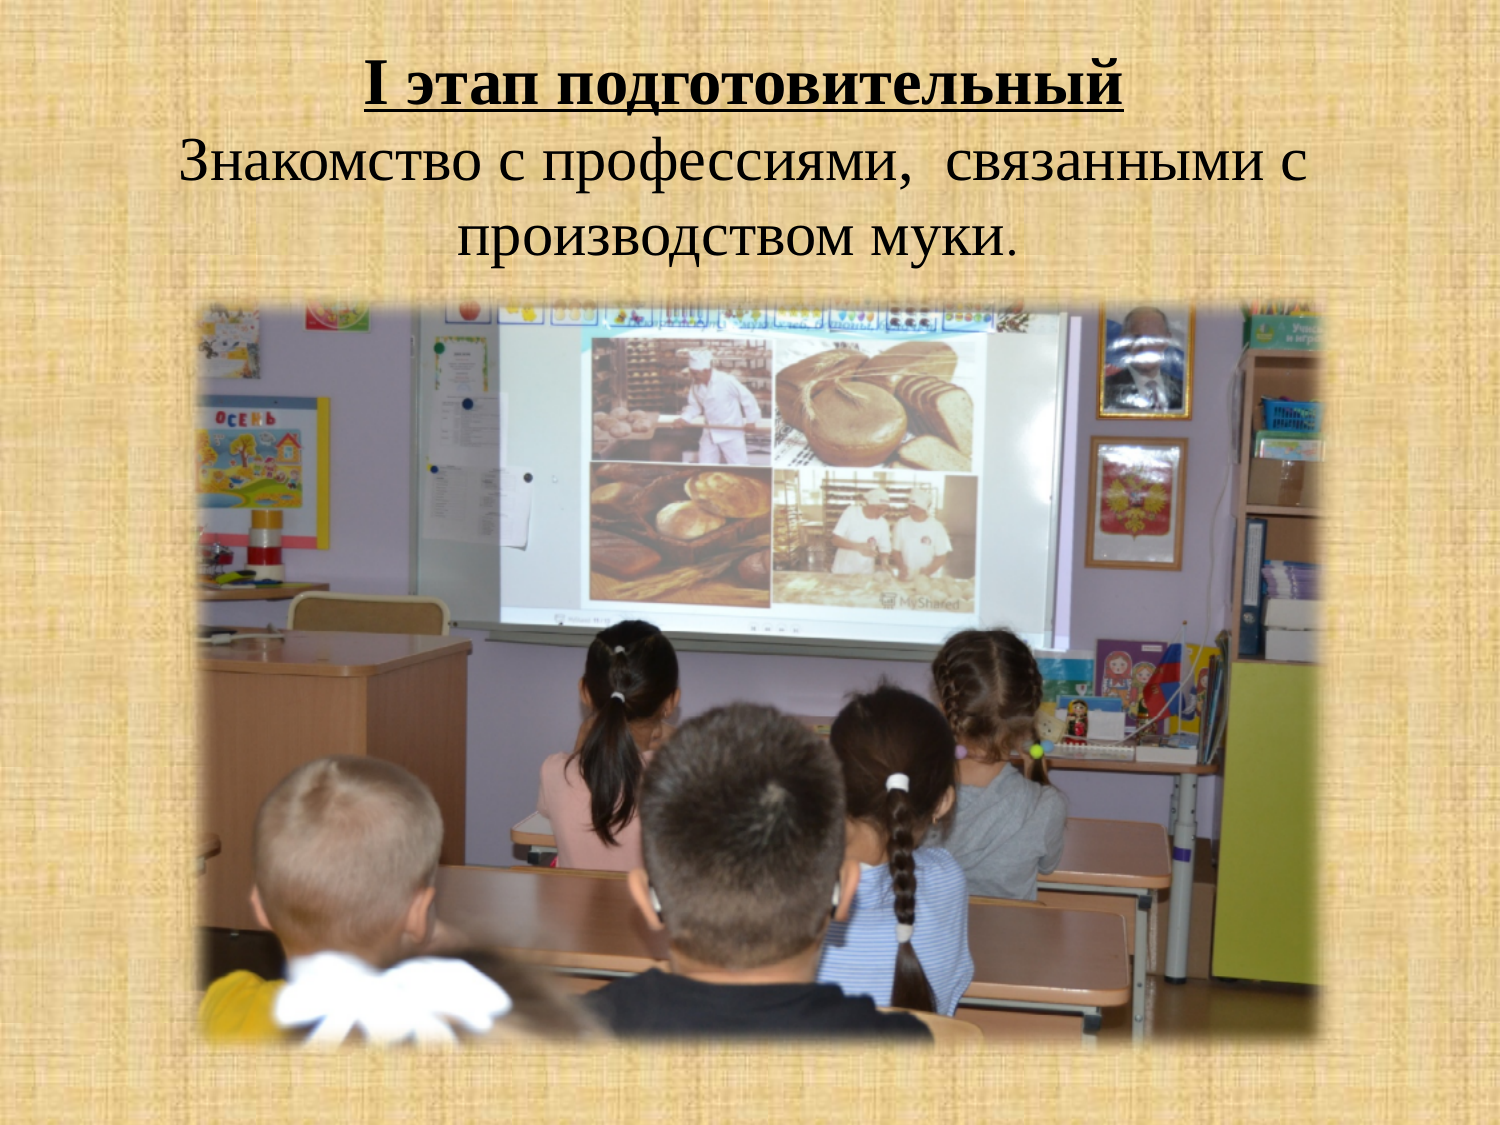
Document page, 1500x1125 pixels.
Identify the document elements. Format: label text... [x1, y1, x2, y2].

text_box I этап подготовительный Знакомство с профессиями, связанными с производством муки. [29, 30, 1459, 276]
picture [0, 0, 1500, 1125]
